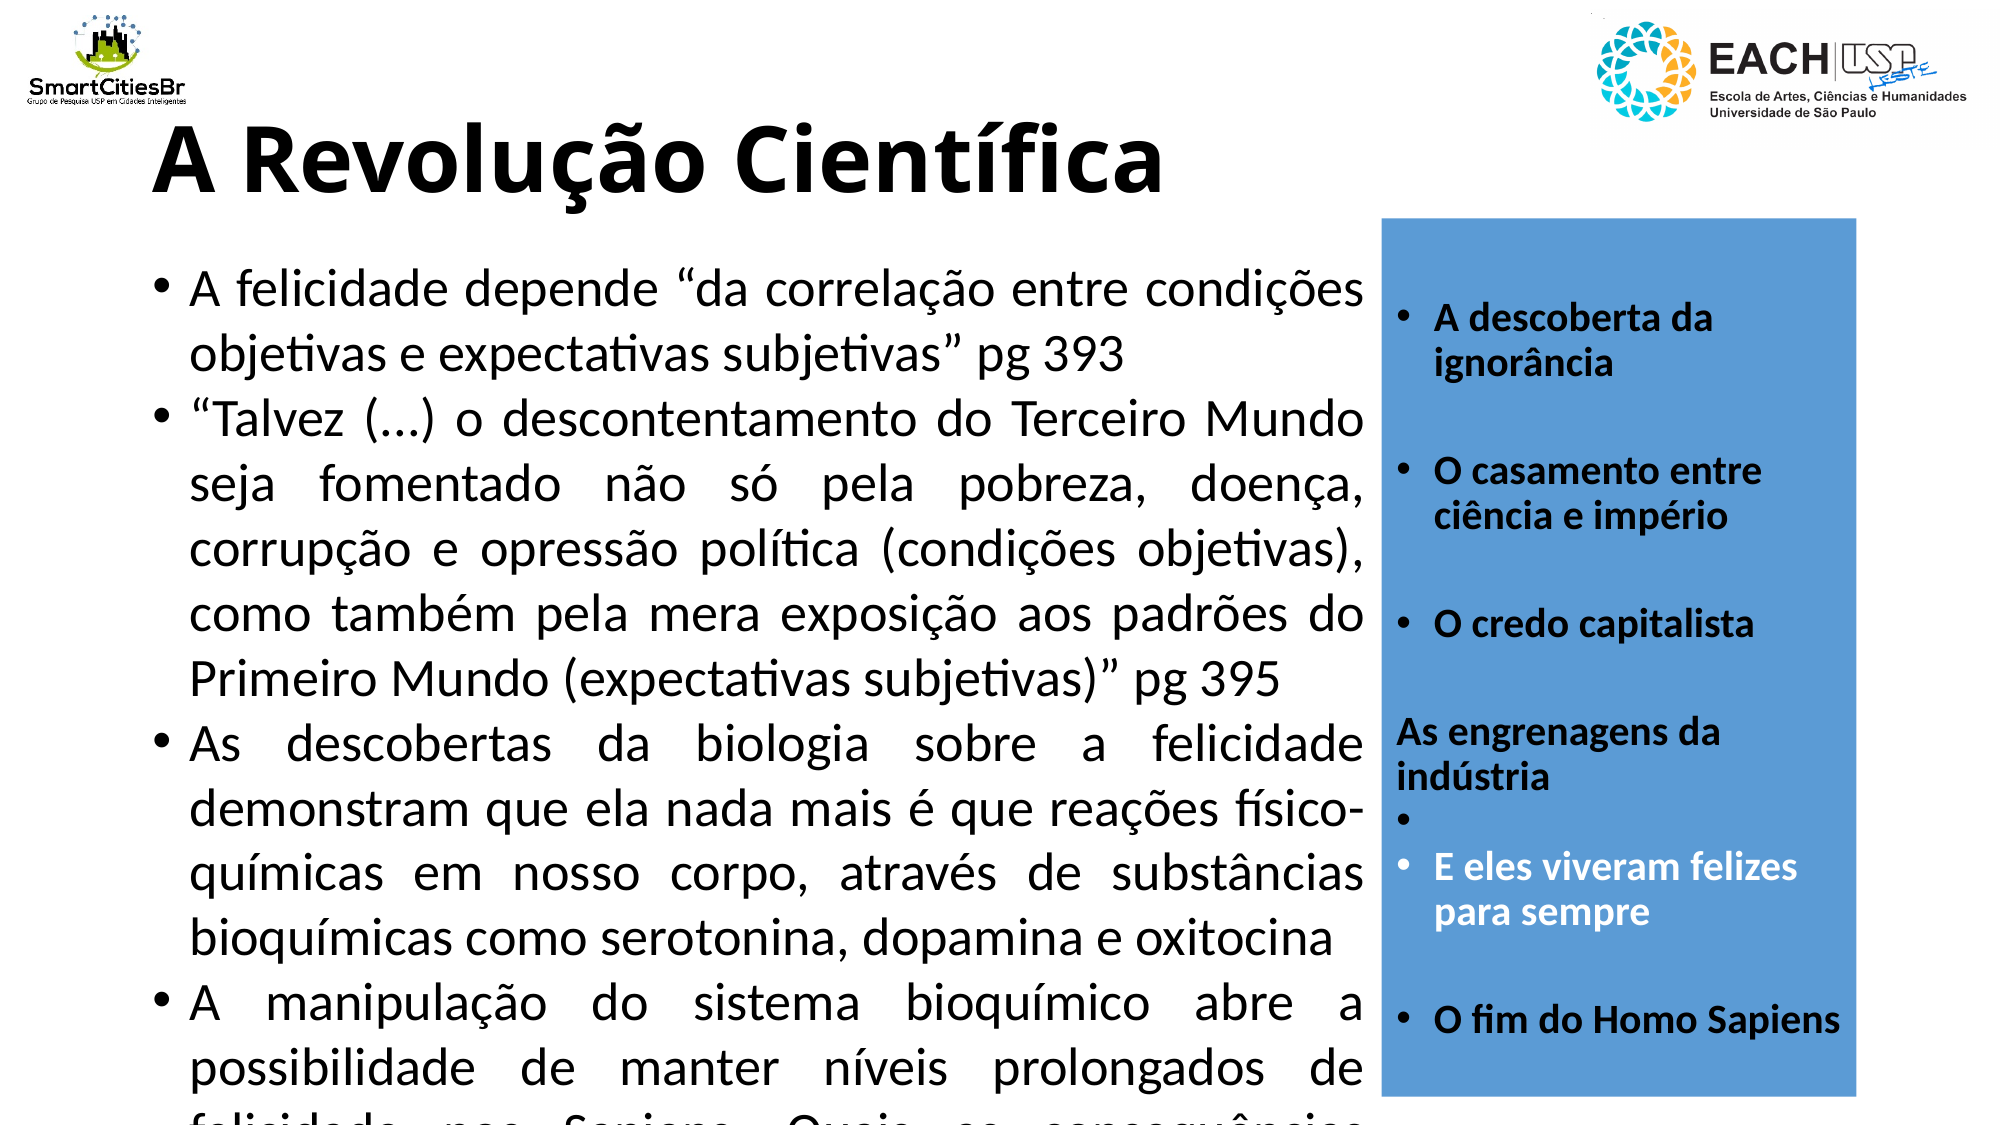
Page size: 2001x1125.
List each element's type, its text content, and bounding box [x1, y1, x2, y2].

text_box A Revolução Científica [137, 54, 1863, 272]
text_box [106, 225, 1351, 1091]
text_box A felicidade depende “da correlação entre condições objetivas e expectativas subjetivas” pg 393 “Talvez (...) o descontentamento do Terceiro Mundo seja fomentado não só pela pobreza, doença, corrupção e opressão política (condições objetivas), como também pela mera exposição aos padrões do Primeiro Mundo (expectativas subjetivas)” pg 395 As descobertas da biologia sobre a felicidade demonstram que ela nada mais é que reações físico-químicas em nosso corpo, através de substâncias bioquímicas como serotonina, dopamina e oxitocina A manipulação do sistema bioquímico abre a possibilidade de manter níveis prolongados de felicidade nos Sapiens. Quais as consequências sociais e éticas desta revolução biológica? [137, 244, 1382, 1125]
text_box A descoberta da ignorância O casamento entre ciência e império O credo capitalista As engrenagens da indústria E eles viveram felizes para sempre O fim do Homo Sapiens [1381, 218, 1857, 1097]
picture [27, 15, 186, 105]
picture [1589, 9, 2000, 151]
